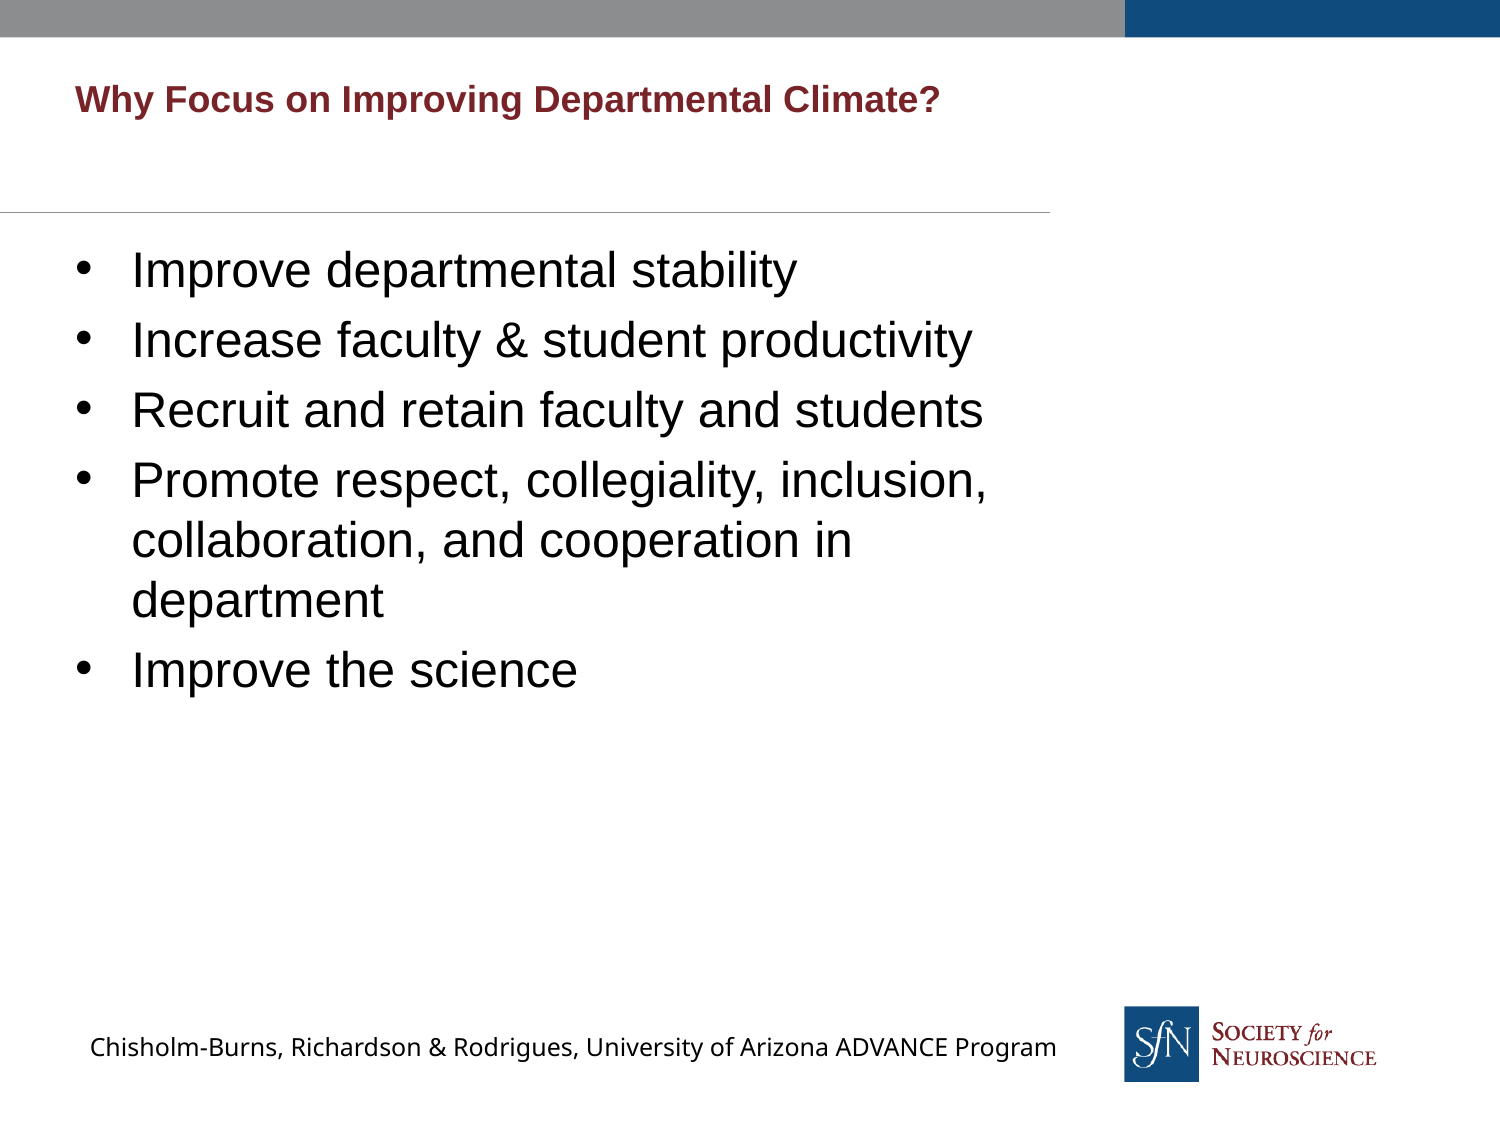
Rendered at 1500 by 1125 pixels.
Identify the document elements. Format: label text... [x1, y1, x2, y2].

title Why Focus on Improving Departmental Climate? [75, 75, 950, 150]
text_box Chisholm-Burns, Richardson & Rodrigues, University of Arizona ADVANCE Program [75, 1024, 1100, 1114]
picture [1117, 999, 1381, 1087]
list Improve departmental stability Increase faculty & student productivity Recruit and retain faculty and students Promote respect, collegiality, inclusion, collaboration, and cooperation in department Improve the science [75, 237, 1051, 938]
